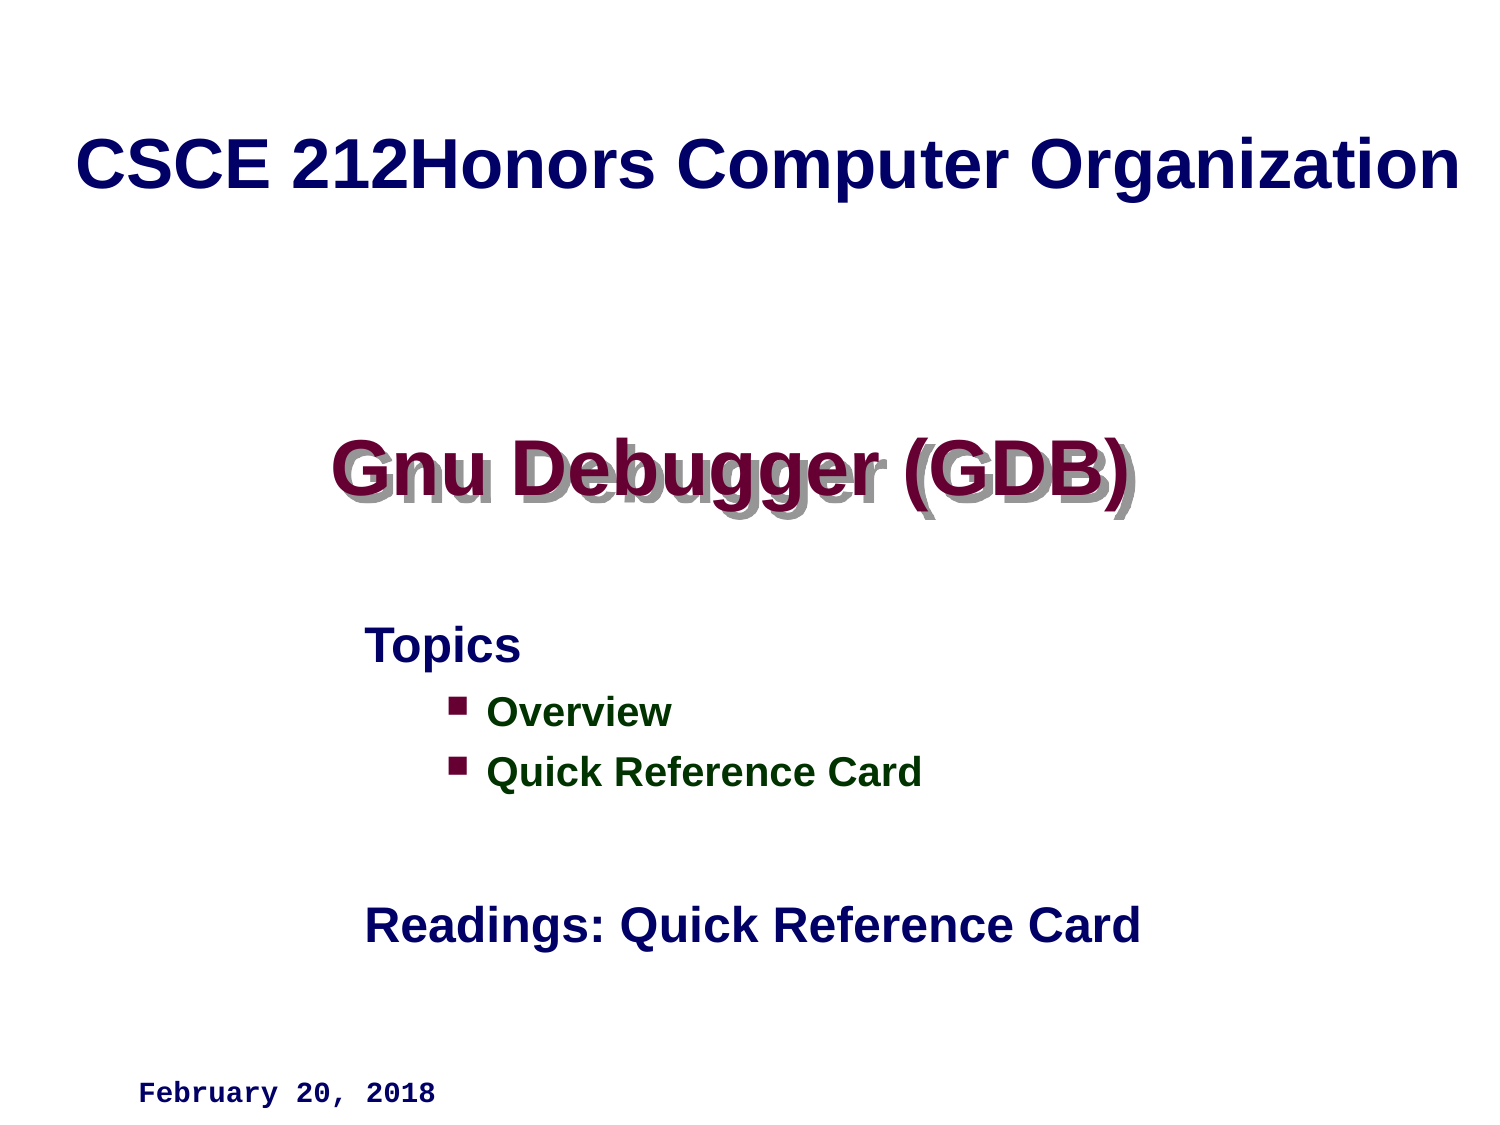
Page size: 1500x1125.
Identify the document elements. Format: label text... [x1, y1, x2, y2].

text_box CSCE 212Honors Computer Organization [65, 125, 1474, 208]
title Gnu Debugger (GDB) [37, 301, 1426, 559]
list Topics Overview Quick Reference Card Readings: Quick Reference Card [349, 609, 1163, 1015]
text_box February 20, 2018 [123, 1066, 451, 1116]
